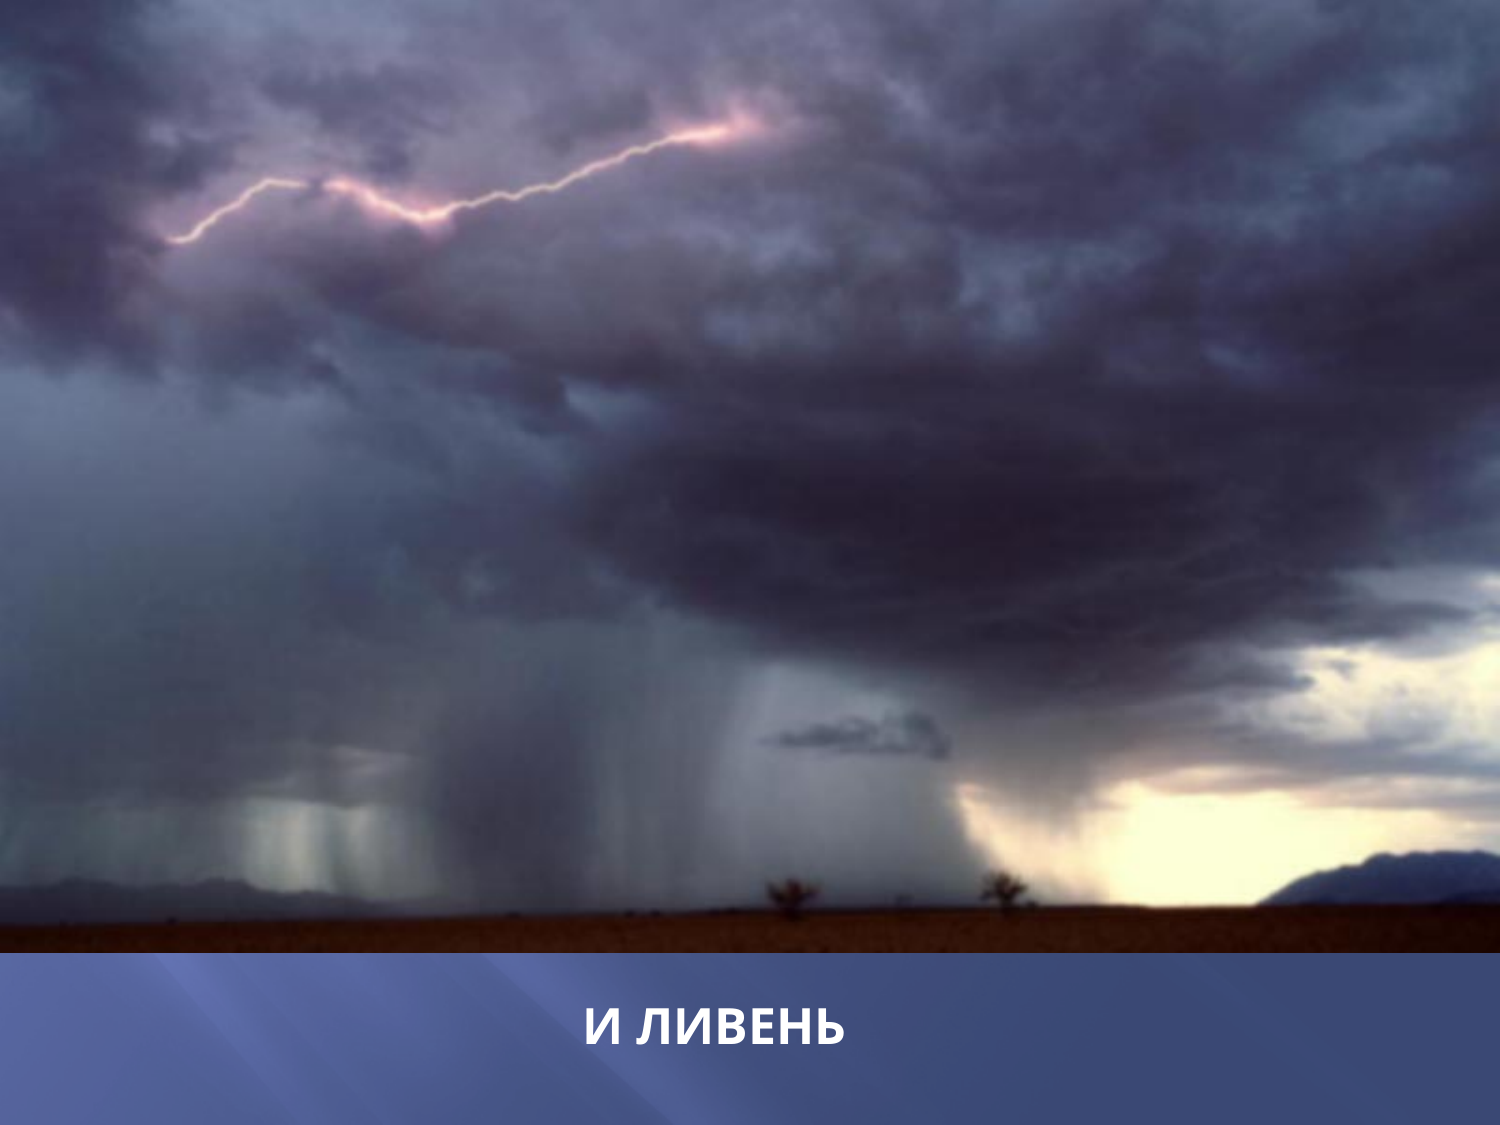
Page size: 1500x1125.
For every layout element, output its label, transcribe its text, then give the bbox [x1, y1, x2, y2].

picture [0, 0, 1500, 953]
text_box И ЛИВЕНЬ [442, 996, 987, 1063]
